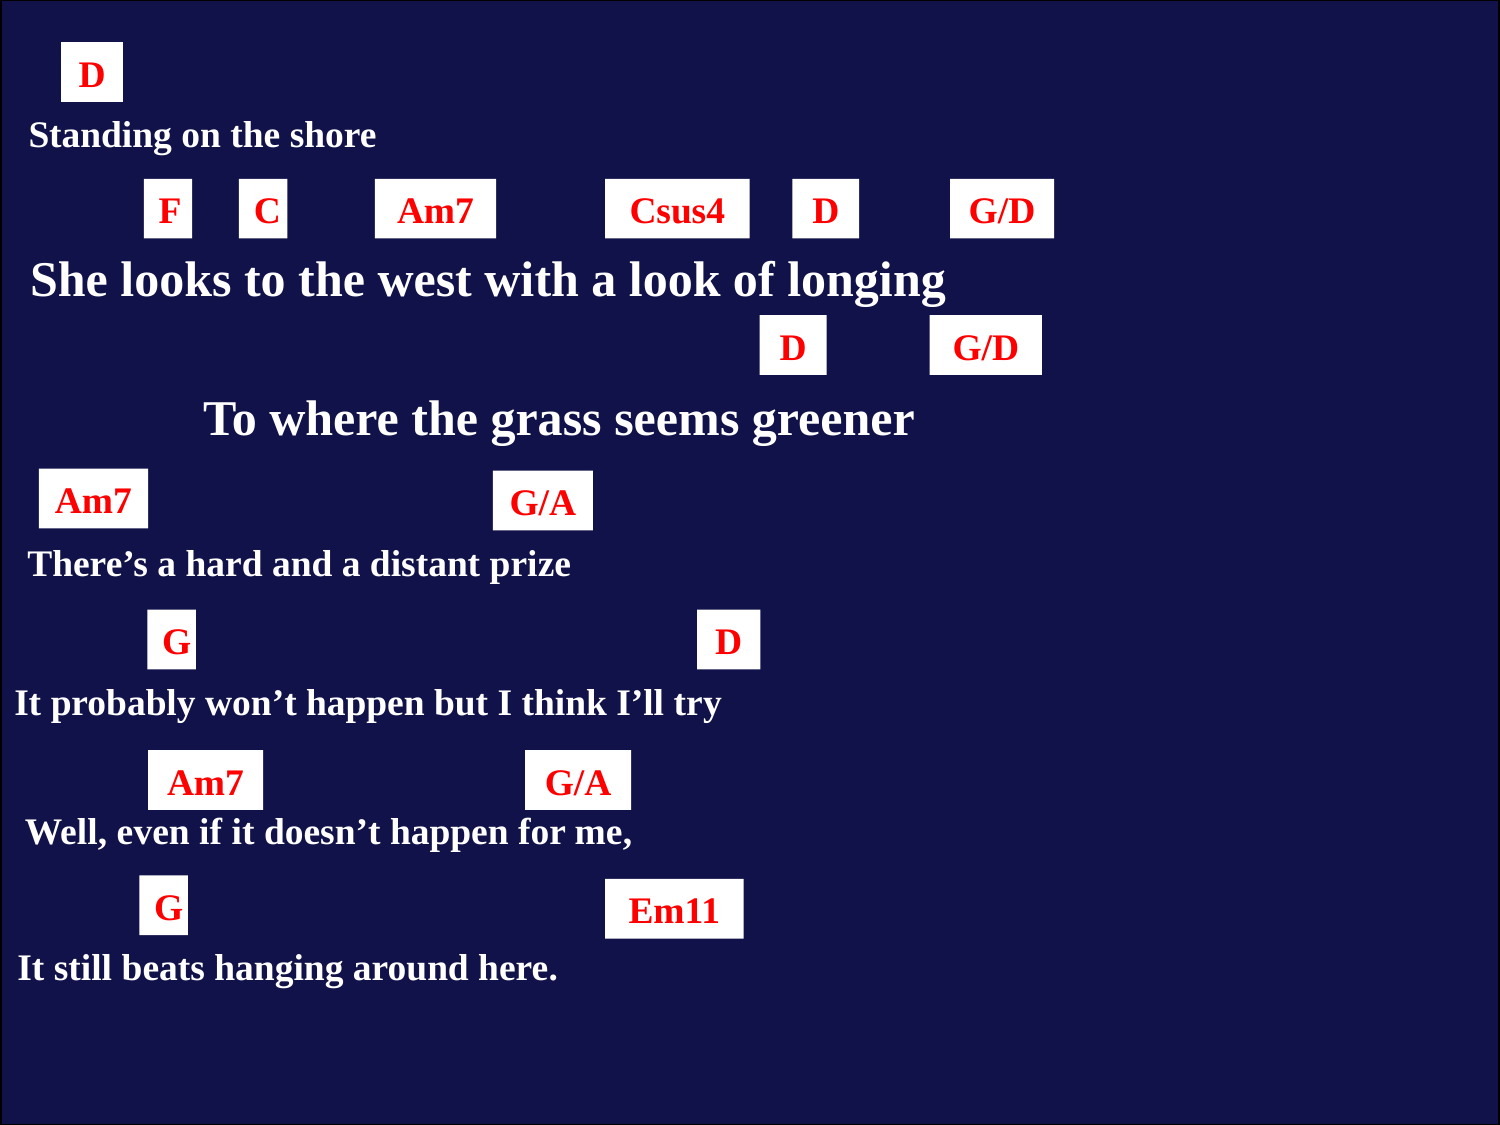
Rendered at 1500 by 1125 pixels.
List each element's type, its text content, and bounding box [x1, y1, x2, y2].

text_box Standing on the shore [4, 103, 1500, 163]
text_box D [61, 42, 123, 102]
text_box Am7 [38, 468, 149, 529]
text_box Well, even if it doesn’t happen for me, [0, 799, 1500, 860]
text_box G [147, 609, 196, 670]
text_box She looks to the west with a look of longing [2, 239, 1500, 315]
text_box F [143, 178, 193, 239]
text_box Csus4 [605, 178, 750, 239]
text_box G/D [929, 315, 1042, 375]
text_box [0, 453, 1499, 670]
text_box Am7 [374, 178, 497, 239]
text_box G [139, 875, 188, 935]
text_box There’s a hard and a distant prize [2, 531, 1500, 592]
text_box [0, 860, 1499, 1125]
text_box [0, 730, 1499, 799]
text_box G/D [950, 178, 1055, 239]
text_box [0, 0, 1499, 377]
text_box Em11 [605, 878, 744, 935]
text_box Am7 [148, 750, 264, 810]
text_box G/A [525, 750, 632, 810]
text_box To where the grass seems greener [0, 377, 1500, 453]
text_box D [697, 609, 761, 670]
text_box D [759, 315, 827, 375]
text_box G/A [492, 470, 593, 531]
text_box It still beats hanging around here. [2, 935, 1500, 996]
text_box D [792, 178, 860, 239]
text_box C [238, 178, 288, 239]
text_box It probably won’t happen but I think I’ll try [0, 670, 1500, 730]
